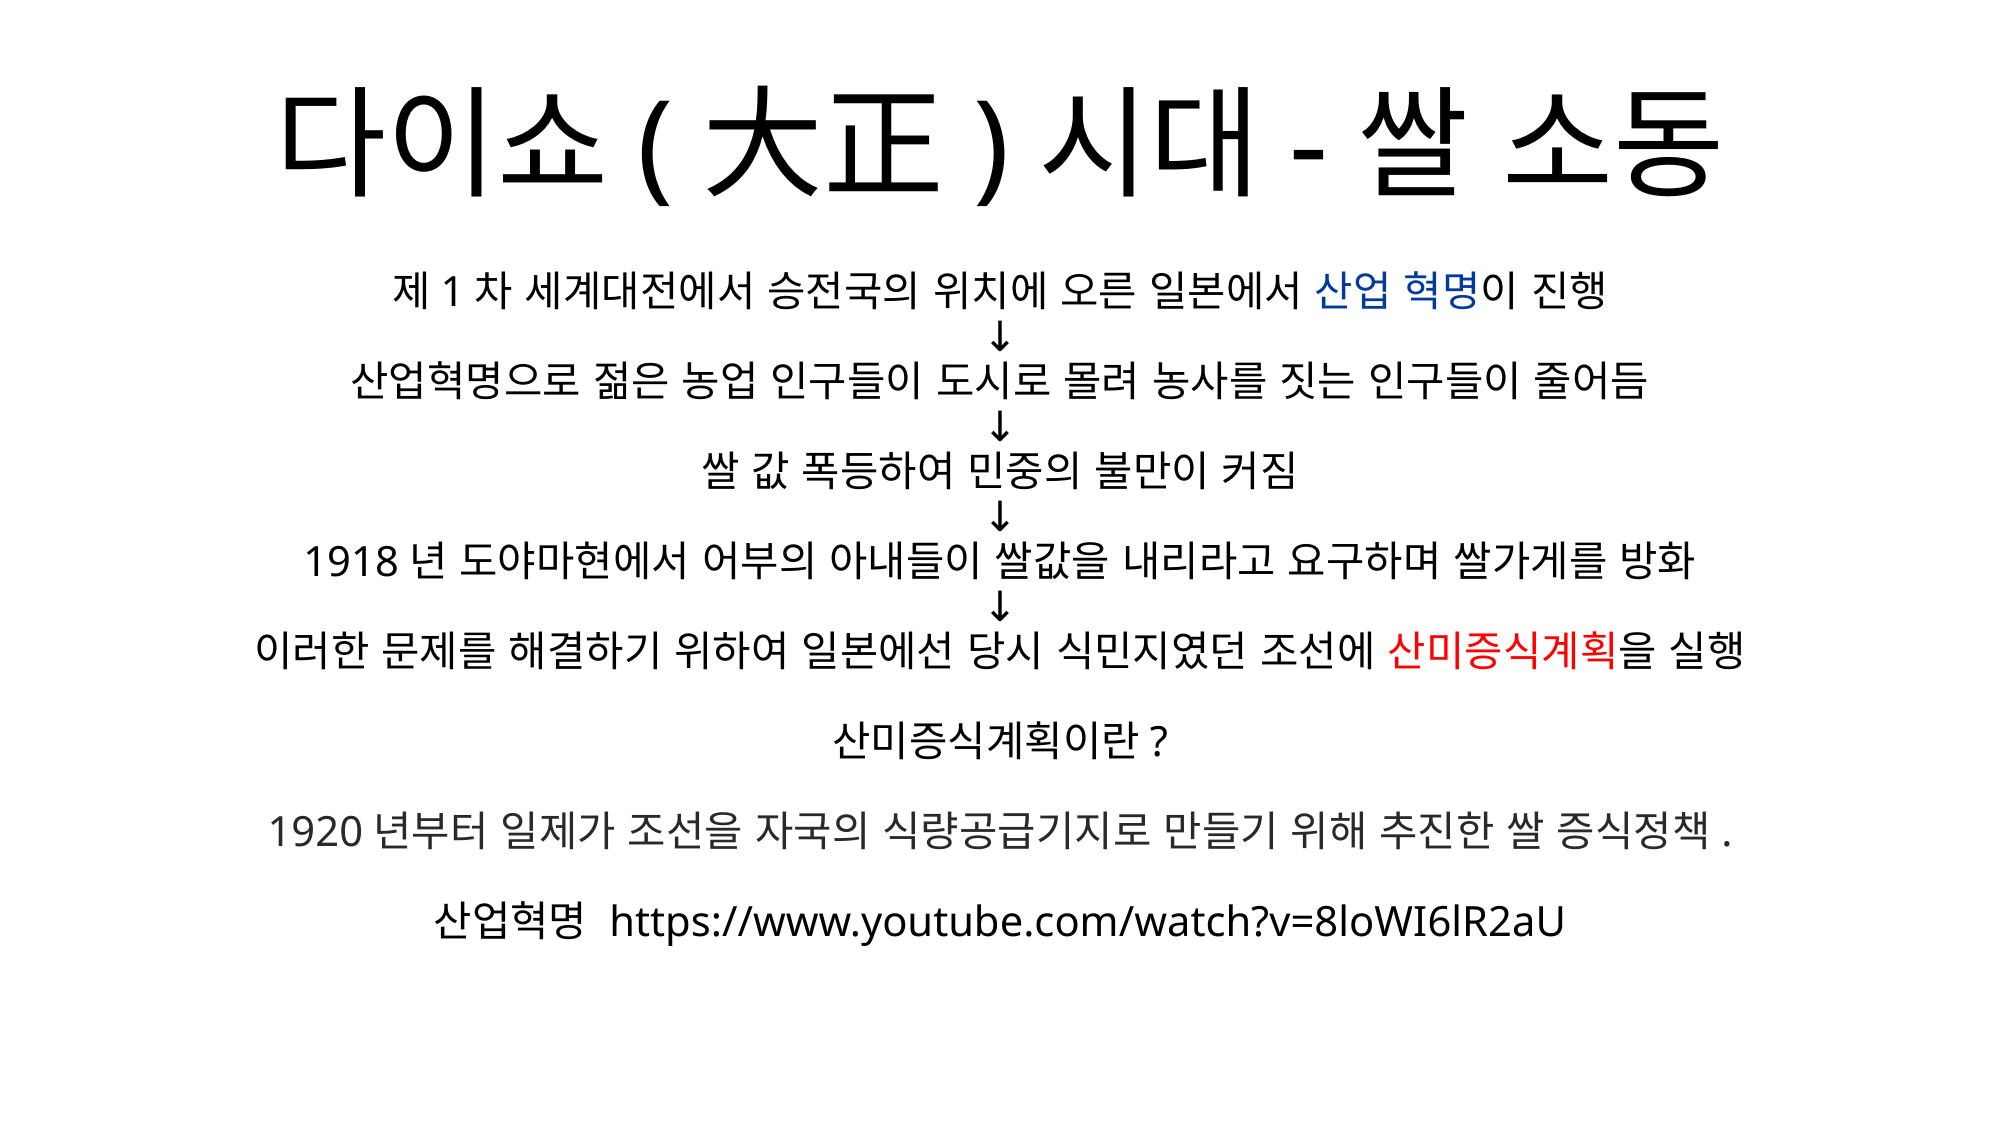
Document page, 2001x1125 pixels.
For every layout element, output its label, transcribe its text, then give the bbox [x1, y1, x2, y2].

title 다이쇼(大正)시대-쌀 소동 [99, 45, 1901, 233]
list 제1차 세계대전에서 승전국의 위치에 오른 일본에서 산업 혁명이 진행 ↓ 산업혁명으로 젊은 농업 인구들이 도시로 몰려 농사를 짓는 인구들이 줄어듬 ↓ 쌀 값 폭등하여 민중의 불만이 커짐 ↓ 1918년 도야마현에서 어부의 아내들이 쌀값을 내리라고 요구하며 쌀가게를 방화 ↓ 이러한 문제를 해결하기 위하여 일본에선 당시 식민지였던 조선에 산미증식계획을 실행 산미증식계획이란? 1920년부터 일제가 조선을 자국의 식량공급기지로 만들기 위해 추진한 쌀 증식정책. 산업혁명 https://www.youtube.com/watch?v=8loWI6lR2aU [99, 262, 1901, 1006]
